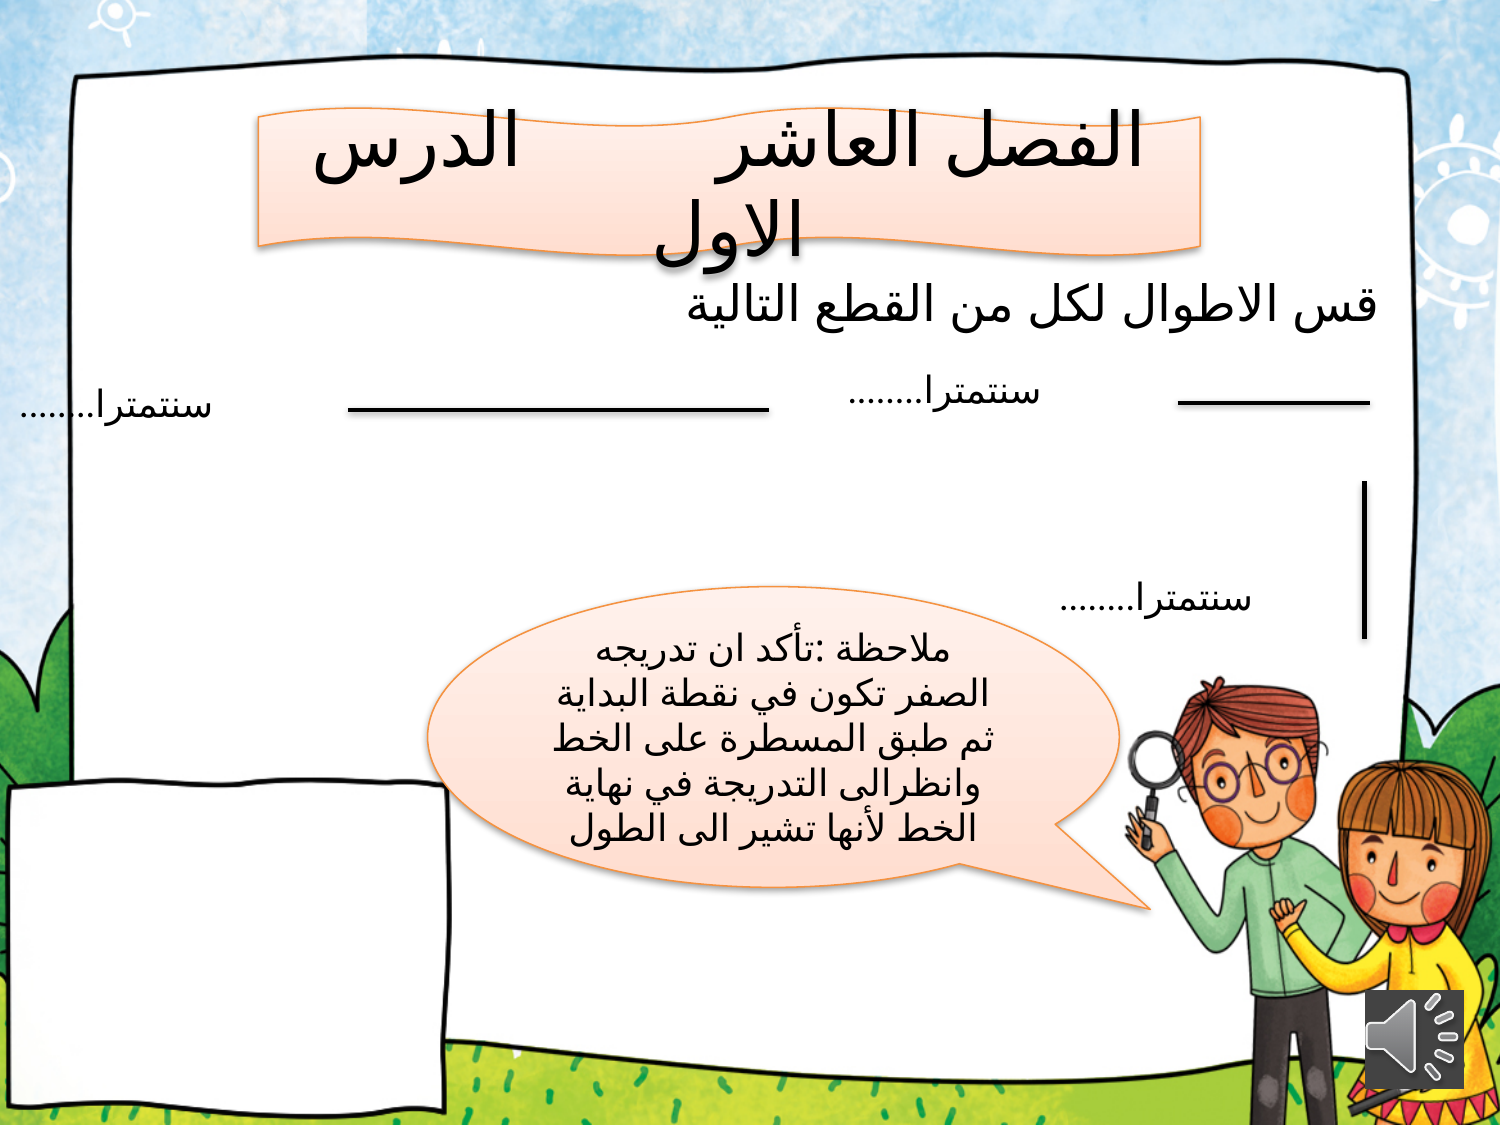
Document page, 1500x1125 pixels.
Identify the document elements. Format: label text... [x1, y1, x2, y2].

text_box ملاحظة :تأكد ان تدريجه الصفر تكون في نقطة البداية ثم طبق المسطرة على الخط وانظرالى التدريجة في نهاية الخط لأنها تشير الى الطول [426, 585, 1152, 911]
text_box ........سنتمترا [832, 358, 1144, 463]
text_box الفصل العاشر الدرس الاول [257, 107, 1201, 256]
text_box ........سنتمترا [4, 372, 316, 478]
text_box ........سنتمترا [1044, 565, 1356, 671]
text_box قس الاطوال لكل من القطع التالية [629, 264, 1395, 340]
picture [0, 0, 1500, 1125]
